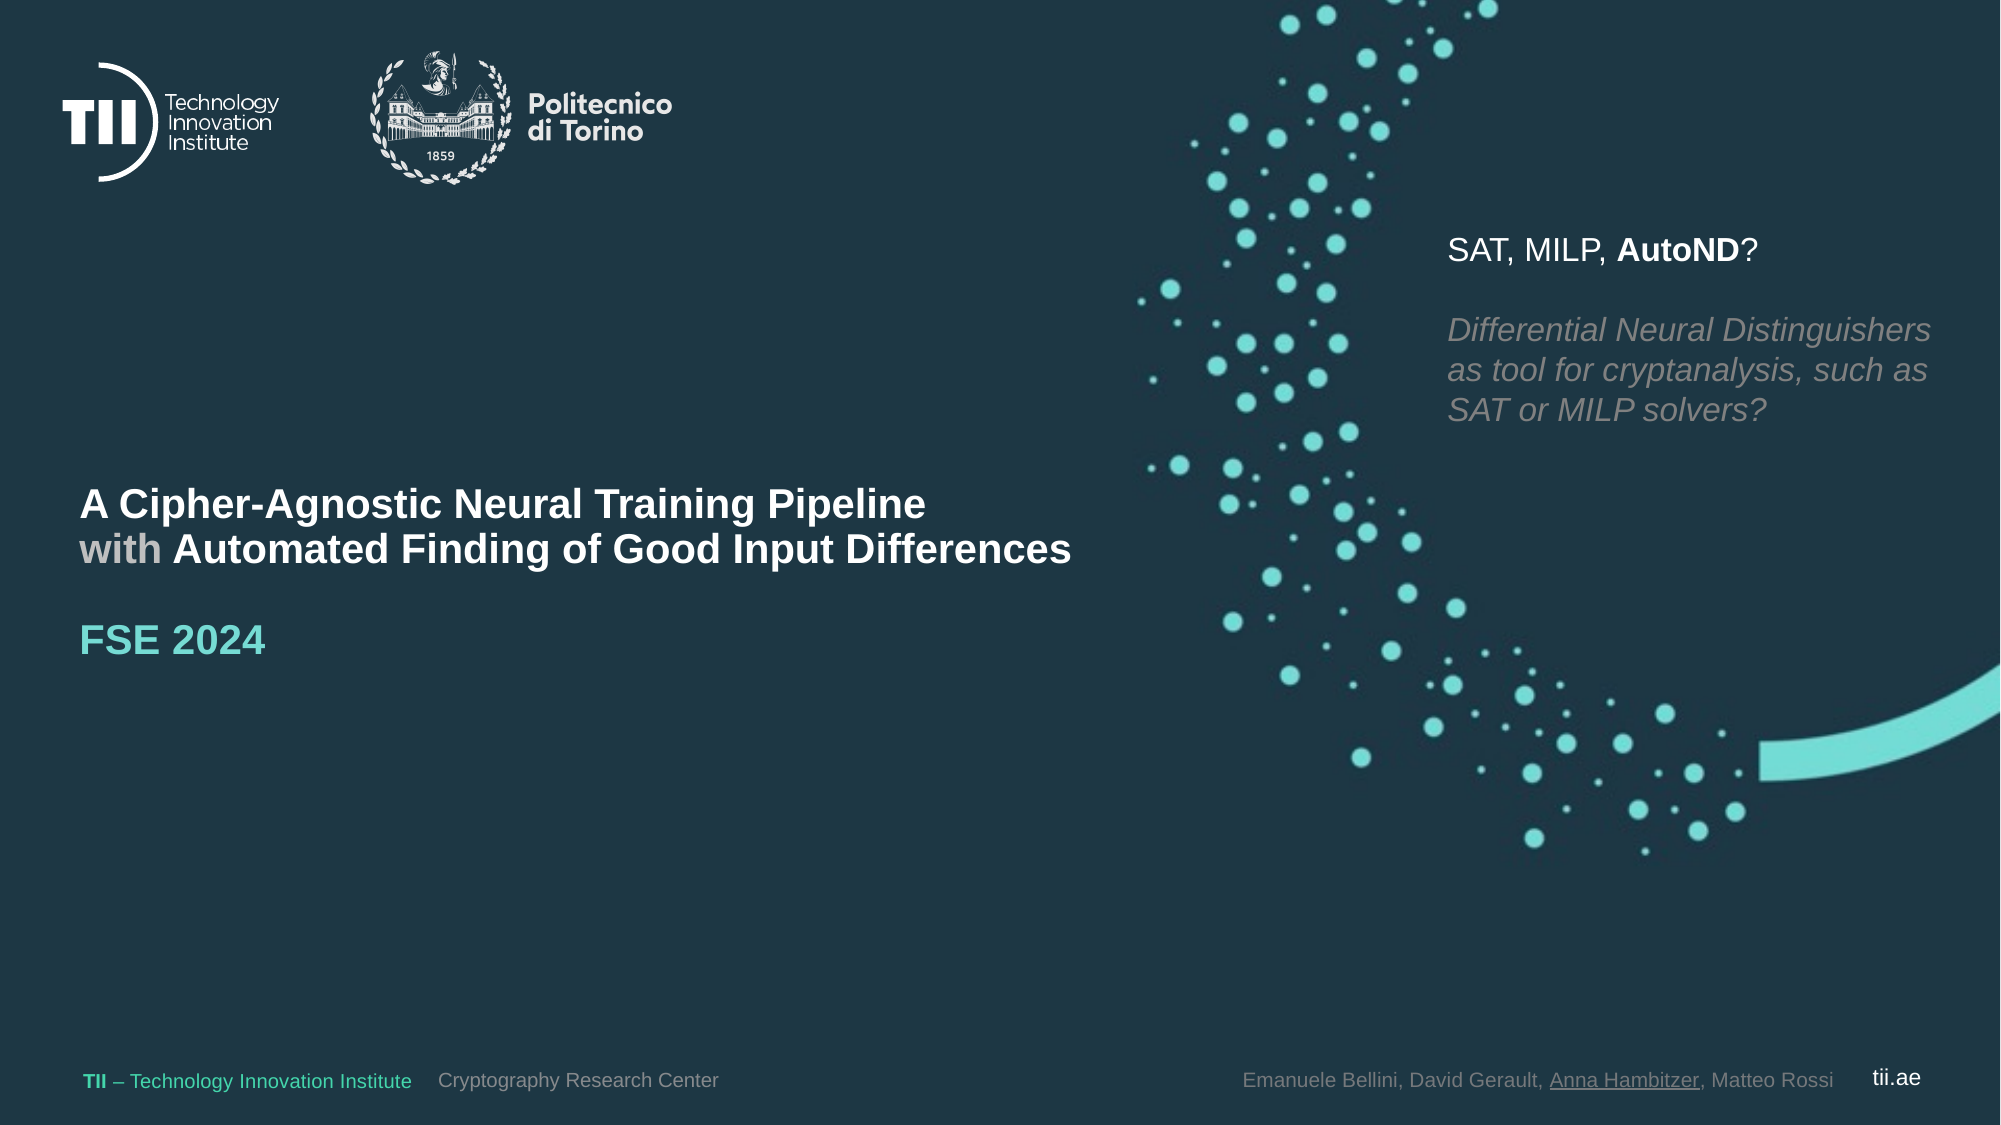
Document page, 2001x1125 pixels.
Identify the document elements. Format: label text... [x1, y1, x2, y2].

title A Cipher-Agnostic Neural Training Pipeline with Automated Finding of Good Input Differences FSE 2024 [78, 483, 1265, 661]
picture [0, 0, 2001, 1125]
text_box SAT, MILP, AutoND? Differential Neural Distinguishers as tool for cryptanalysis, such as SAT or MILP solvers? [1432, 267, 1957, 389]
